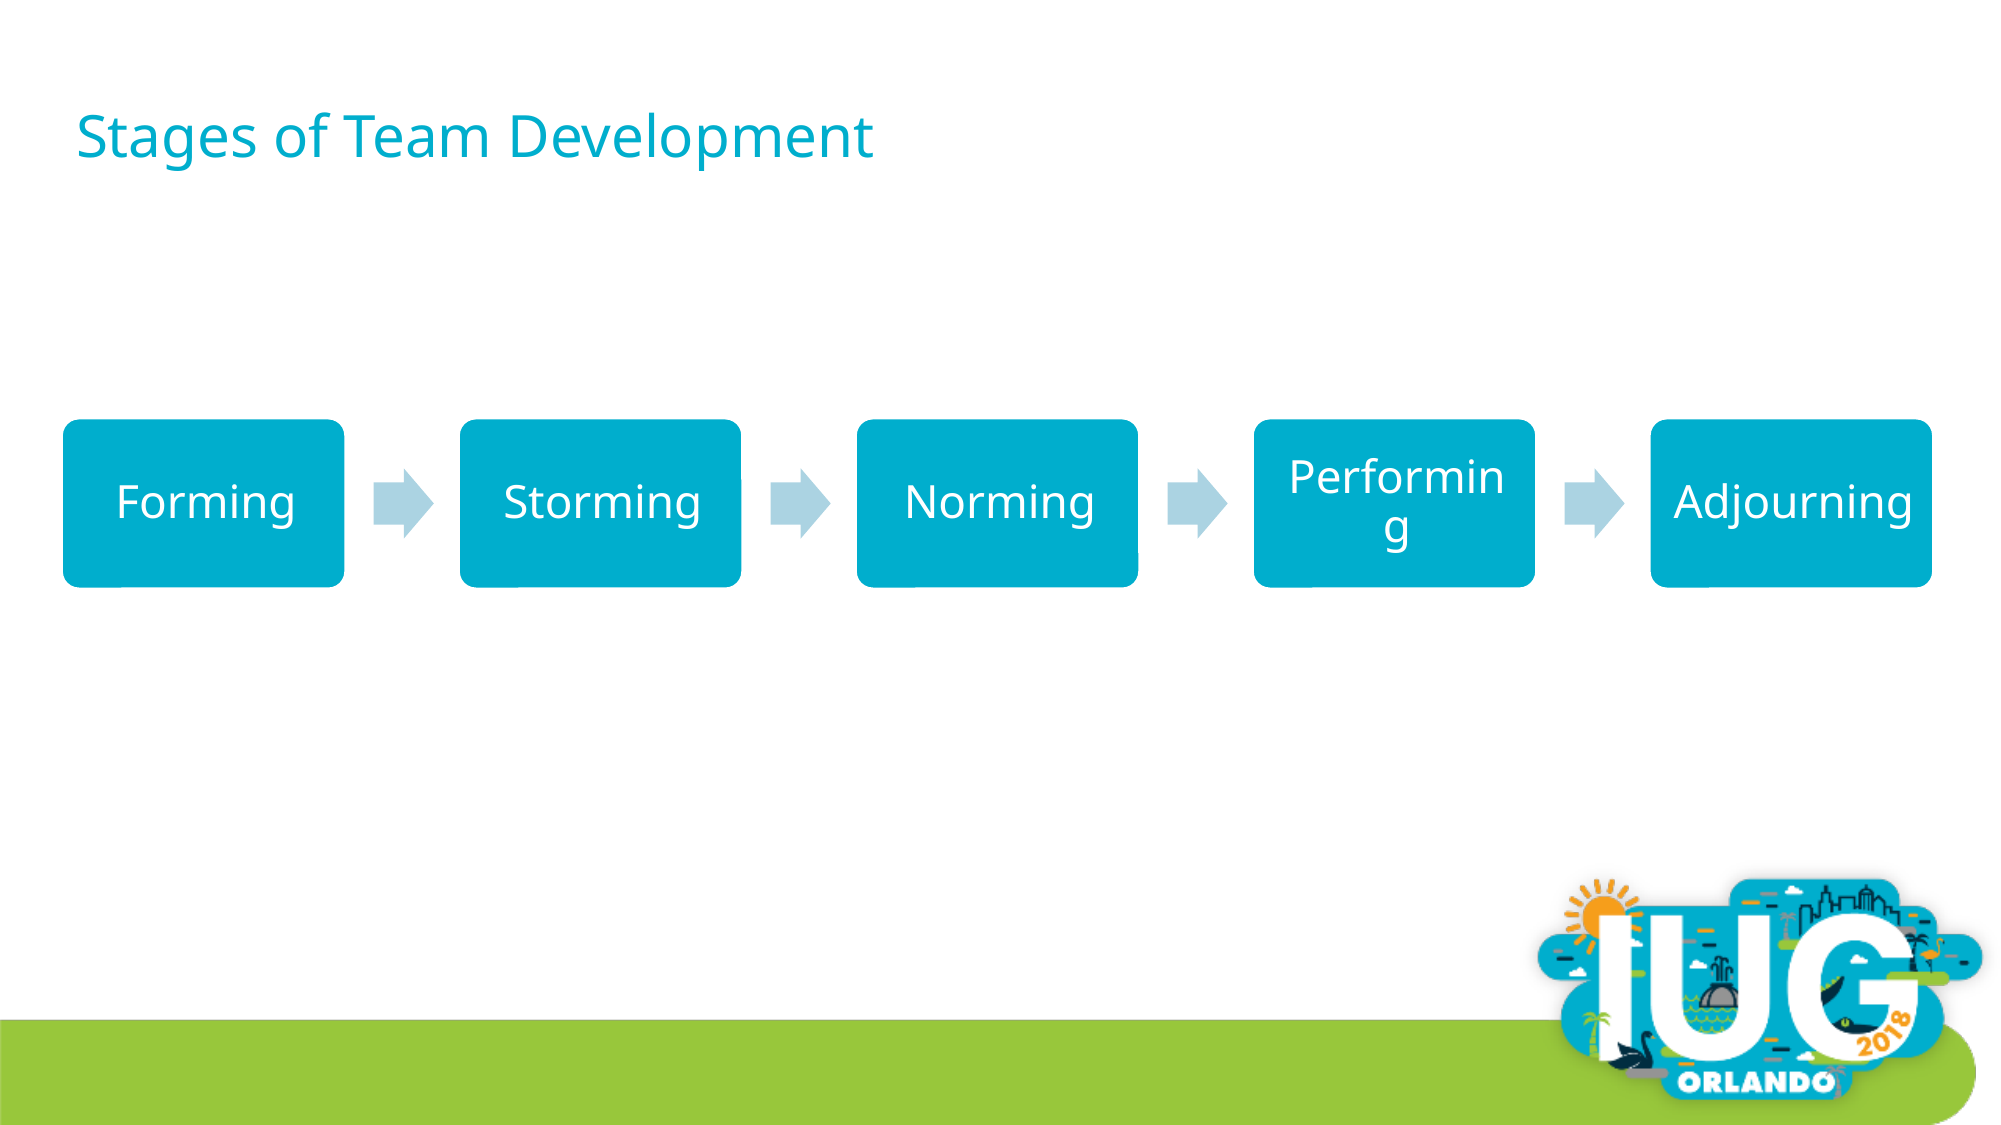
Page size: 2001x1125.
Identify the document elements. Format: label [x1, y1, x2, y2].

text_box [60, 0, 1935, 1007]
picture [0, 0, 2001, 1125]
